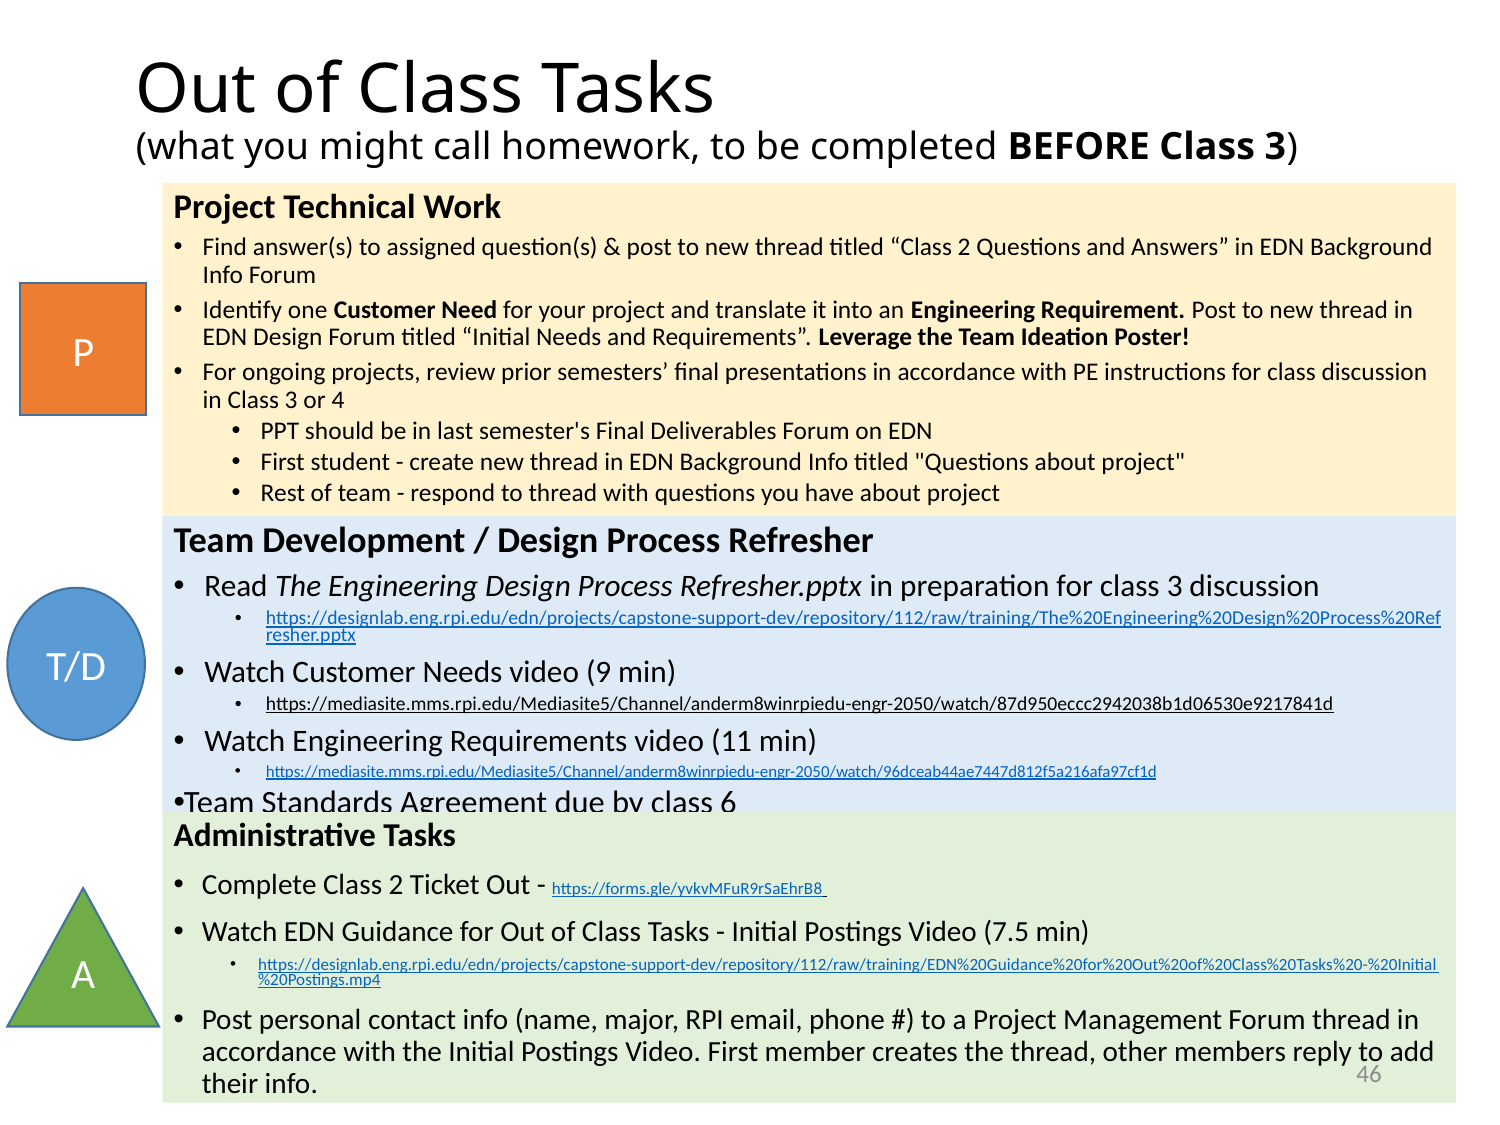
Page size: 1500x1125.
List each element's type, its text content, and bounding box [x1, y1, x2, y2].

text_box Project Technical Work Find answer(s) to assigned question(s) & post to new thread titled “Class 2 Questions and Answers” in EDN Background Info Forum Identify one Customer Need for your project and translate it into an Engineering Requirement. Post to new thread in EDN Design Forum titled “Initial Needs and Requirements”. Leverage the Team Ideation Poster! For ongoing projects, review prior semesters’ final presentations in accordance with PE instructions for class discussion in Class 3 or 4 PPT should be in last semester's Final Deliverables Forum on EDN First student - create new thread in EDN Background Info titled "Questions about project" Rest of team - respond to thread with questions you have about project [162, 183, 1457, 515]
text_box A [5, 885, 161, 1028]
text_box T/D [6, 586, 146, 741]
text_box Administrative Tasks Complete Class 2 Ticket Out - https://forms.gle/yvkvMFuR9rSaEhrB8 Watch EDN Guidance for Out of Class Tasks - Initial Postings Video (7.5 min) https://designlab.eng.rpi.edu/edn/projects/capstone-support-dev/repository/112/raw/training/EDN%20Guidance%20for%20Out%20of%20Class%20Tasks%20-%20Initial%20Postings.mp4 Post personal contact info (name, major, RPI email, phone #) to a Project Management Forum thread in accordance with the Initial Postings Video. First member creates the thread, other members reply to add their info. [162, 812, 1457, 1103]
text_box Team Development / Design Process Refresher Read The Engineering Design Process Refresher.pptx in preparation for class 3 discussion https://designlab.eng.rpi.edu/edn/projects/capstone-support-dev/repository/112/raw/training/The%20Engineering%20Design%20Process%20Refresher.pptx Watch Customer Needs video (9 min) https://mediasite.mms.rpi.edu/Mediasite5/Channel/anderm8winrpiedu-engr-2050/watch/87d950eccc2942038b1d06530e9217841d Watch Engineering Requirements video (11 min) https://mediasite.mms.rpi.edu/Mediasite5/Channel/anderm8winrpiedu-engr-2050/watch/96dceab44ae7447d812f5a216afa97cf1d Team Standards Agreement due by class 6 [162, 515, 1457, 812]
slide_number 46 [1059, 1042, 1397, 1103]
title Out of Class Tasks (what you might call homework, to be completed BEFORE Class 3) [120, 38, 1415, 184]
text_box P [19, 282, 147, 416]
